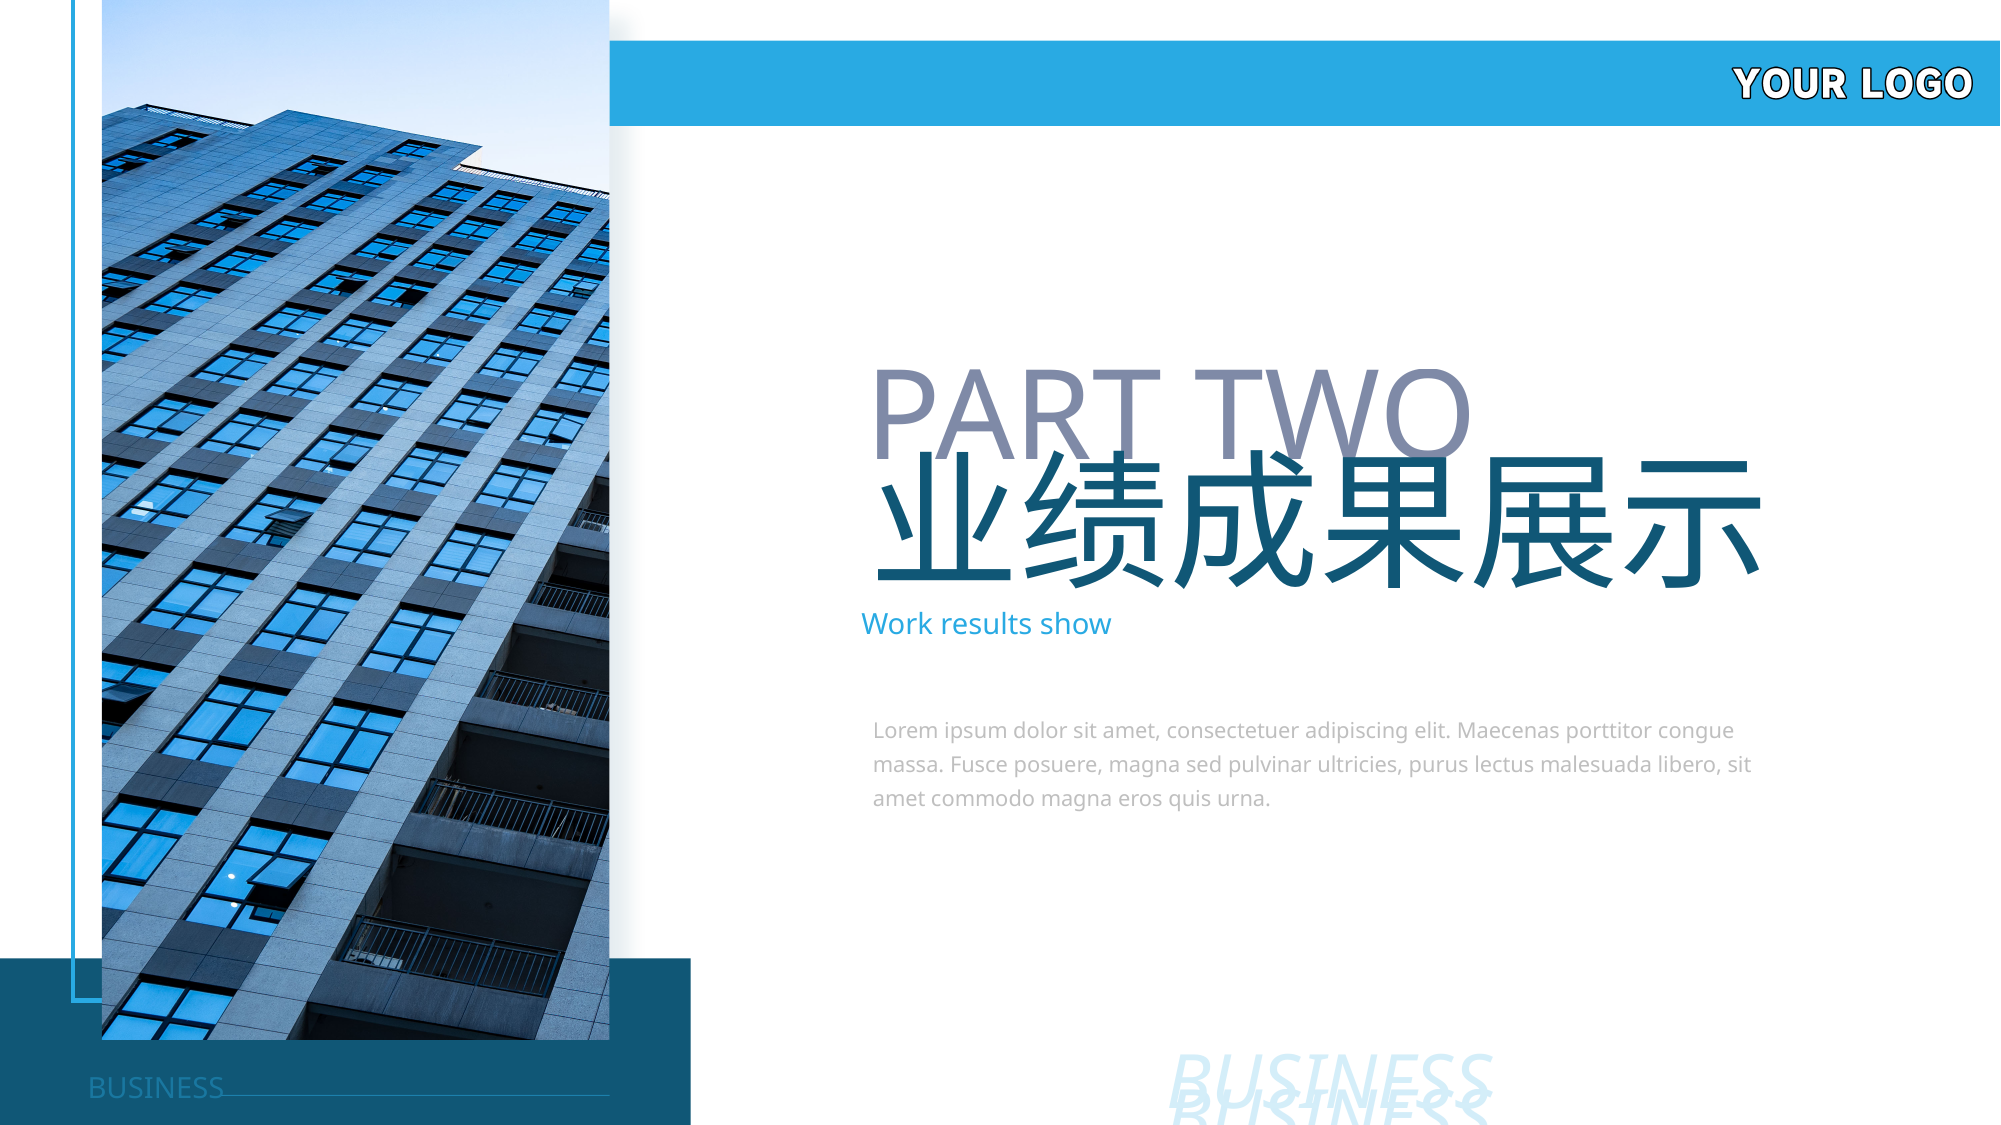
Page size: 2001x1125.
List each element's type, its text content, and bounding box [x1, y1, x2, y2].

text_box Lorem ipsum dolor sit amet, consectetuer adipiscing elit. Maecenas porttitor congue massa. Fusce posuere, magna sed pulvinar ultricies, purus lectus malesuada libero, sit amet commodo magna eros quis urna. [872, 708, 1771, 811]
text_box 业绩成果展示 [869, 426, 1770, 607]
picture [1731, 66, 1973, 100]
picture [101, 0, 610, 1040]
text_box Work results show [861, 609, 1113, 641]
text_box PART TWO [865, 335, 1792, 486]
text_box BUSINESS [1166, 1034, 1898, 1125]
